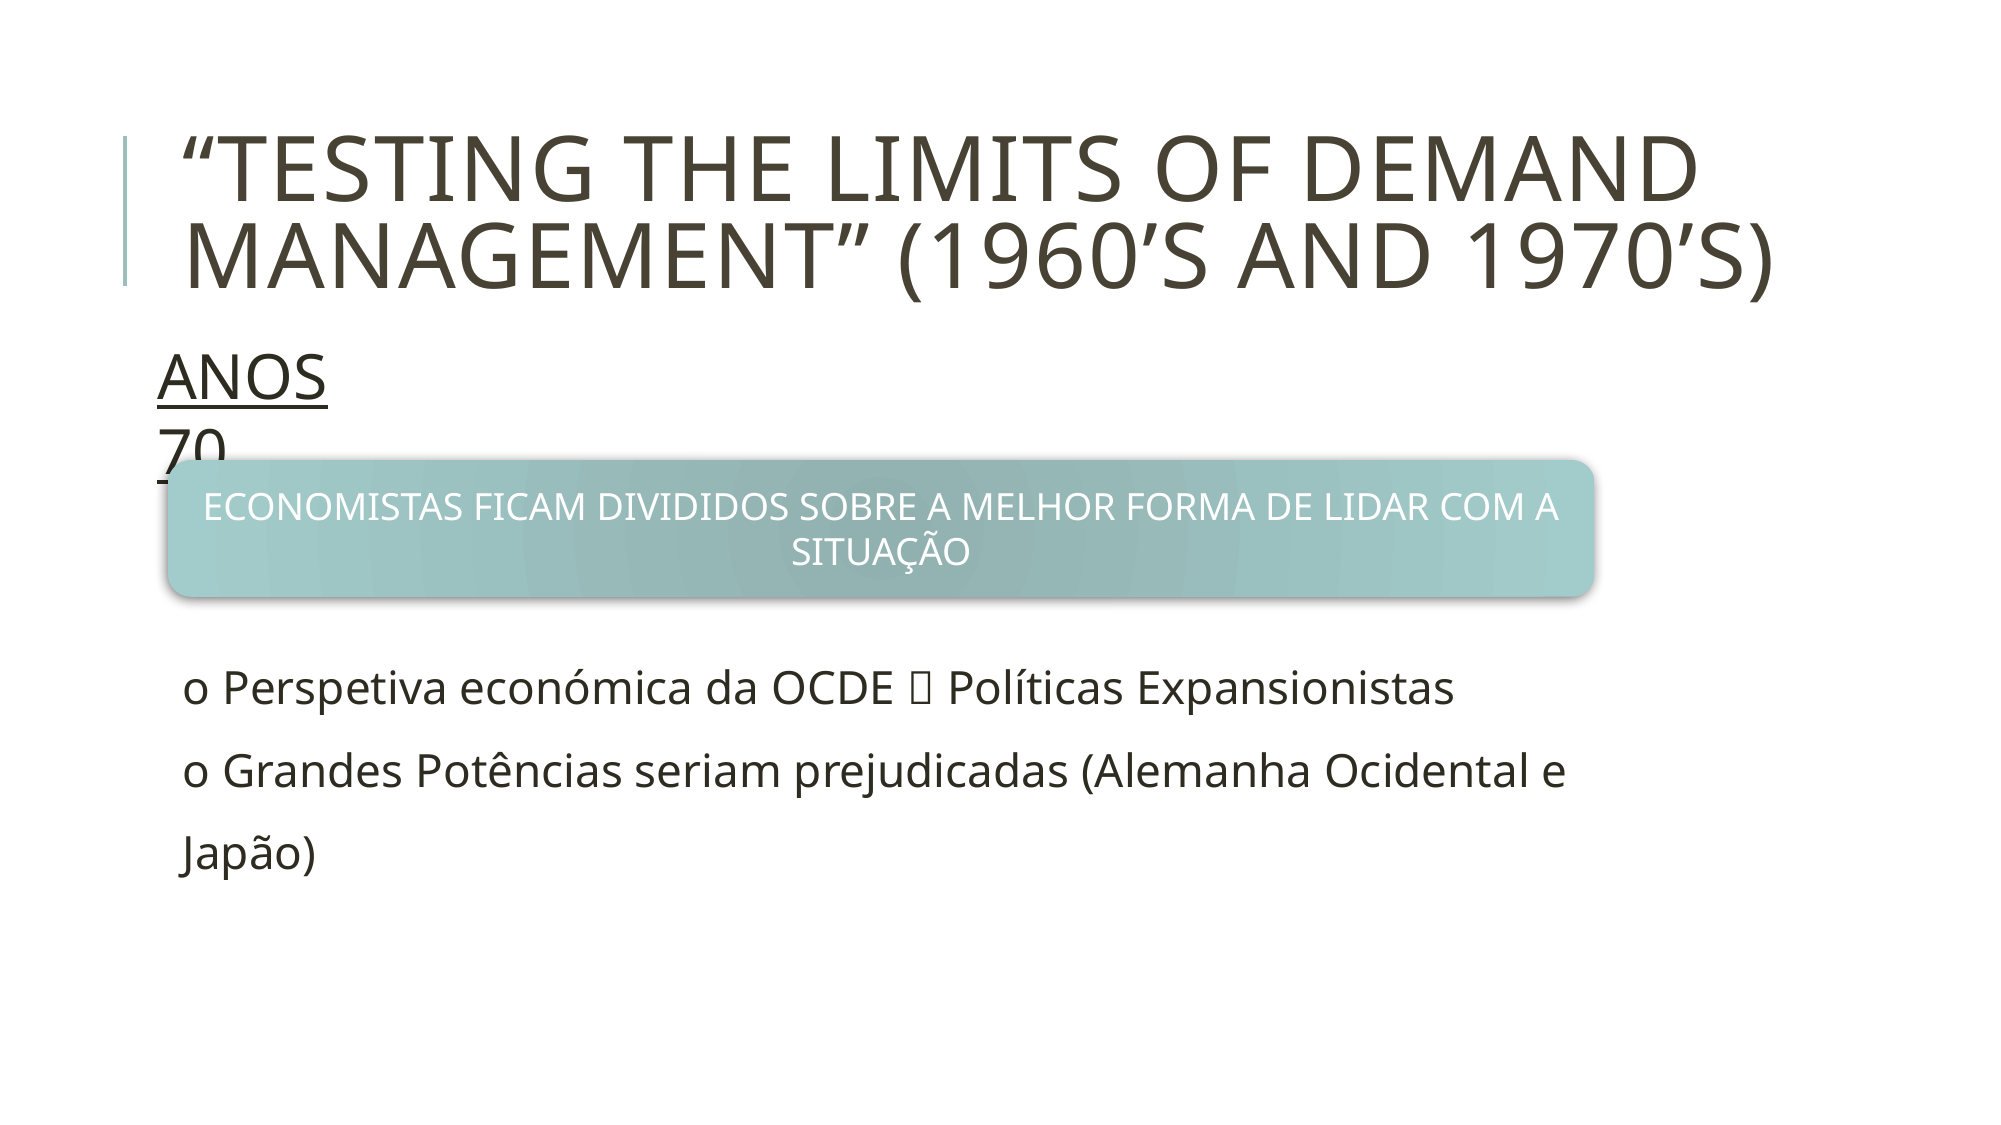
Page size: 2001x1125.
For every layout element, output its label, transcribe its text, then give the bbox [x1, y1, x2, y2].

text_box ECONOMISTAS FICAM DIVIDIDOS SOBRE A MELHOR FORMA DE LIDAR COM A SITUAÇÃO [167, 460, 1595, 597]
text_box ANOS 70 [142, 330, 428, 495]
text_box o Perspetiva económica da OCDE  Políticas Expansionistas o Grandes Potências seriam prejudicadas (Alemanha Ocidental e Japão) [167, 624, 1595, 887]
title “TESTING THE LIMITS OF DEMAND MANAGEMENT” (1960’s and 1970’s) [168, 96, 1881, 342]
